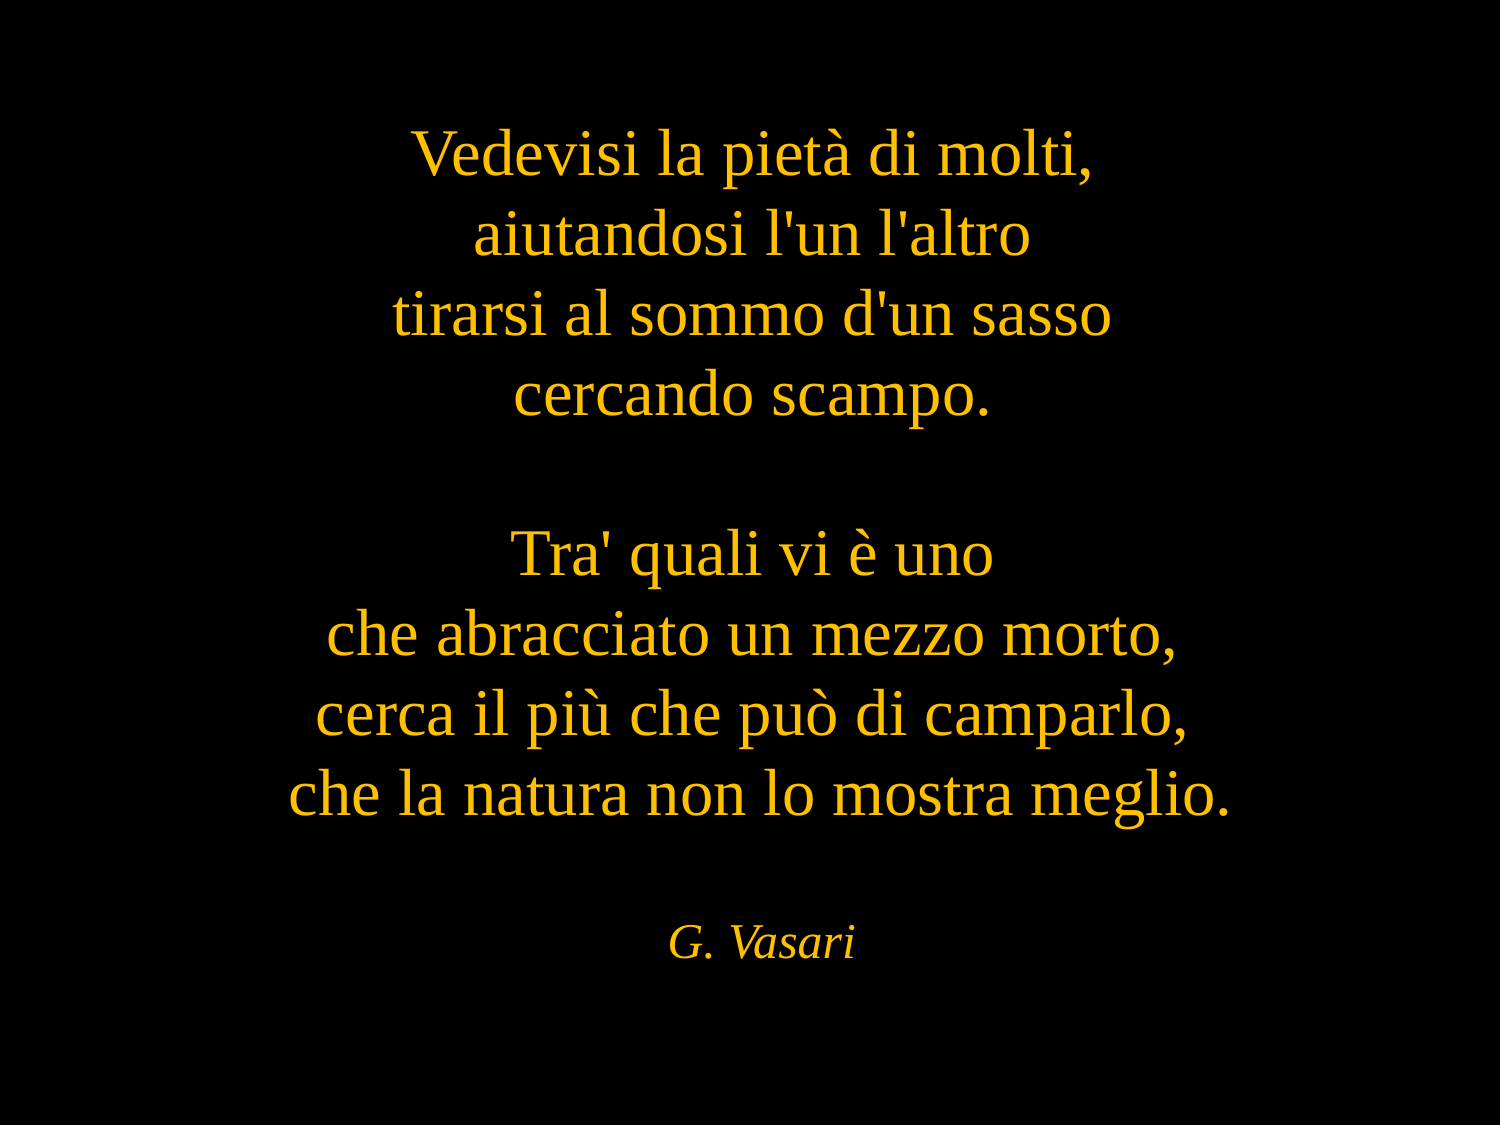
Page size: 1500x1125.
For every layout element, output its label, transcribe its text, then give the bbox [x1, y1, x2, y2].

text_box Vedevisi la pietà di molti, aiutandosi l'un l'altro tirarsi al sommo d'un sasso cercando scampo. Tra' quali vi è uno che abracciato un mezzo morto, cerca il più che può di camparlo, che la natura non lo mostra meglio. G. Vasari [230, 101, 1294, 977]
